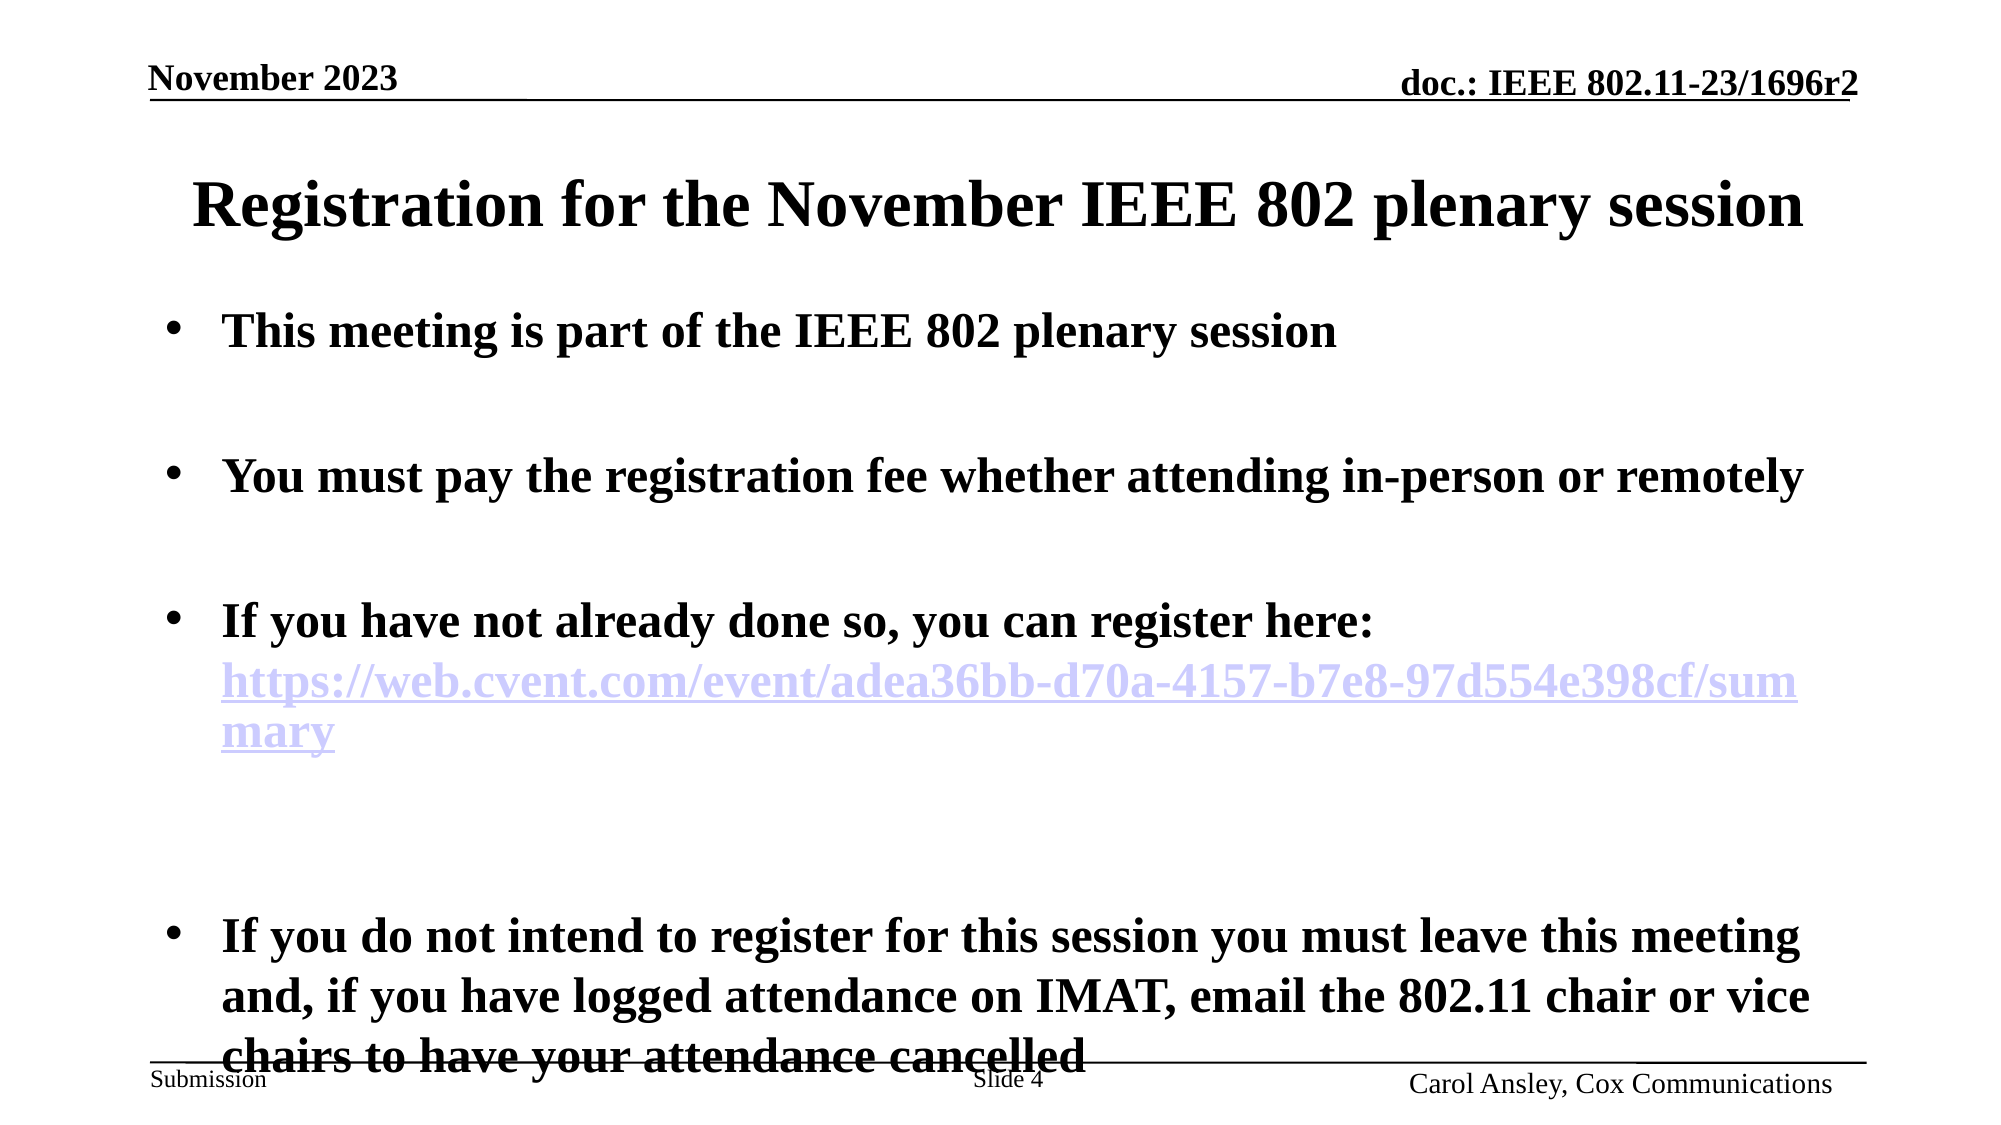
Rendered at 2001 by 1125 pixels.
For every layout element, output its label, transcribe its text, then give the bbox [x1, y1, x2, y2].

slide_number Slide 4 [950, 1061, 1067, 1123]
list This meeting is part of the IEEE 802 plenary session You must pay the registration fee whether attending in-person or remotely If you have not already done so, you can register here: https://web.cvent.com/event/adea36bb-d70a-4157-b7e8-97d554e398cf/summary If you do not intend to register for this session you must leave this meeting and, if you have logged attendance on IMAT, email the 802.11 chair or vice chairs to have your attendance cancelled [149, 289, 1850, 965]
title Registration for the November IEEE 802 plenary session [149, 112, 1850, 288]
